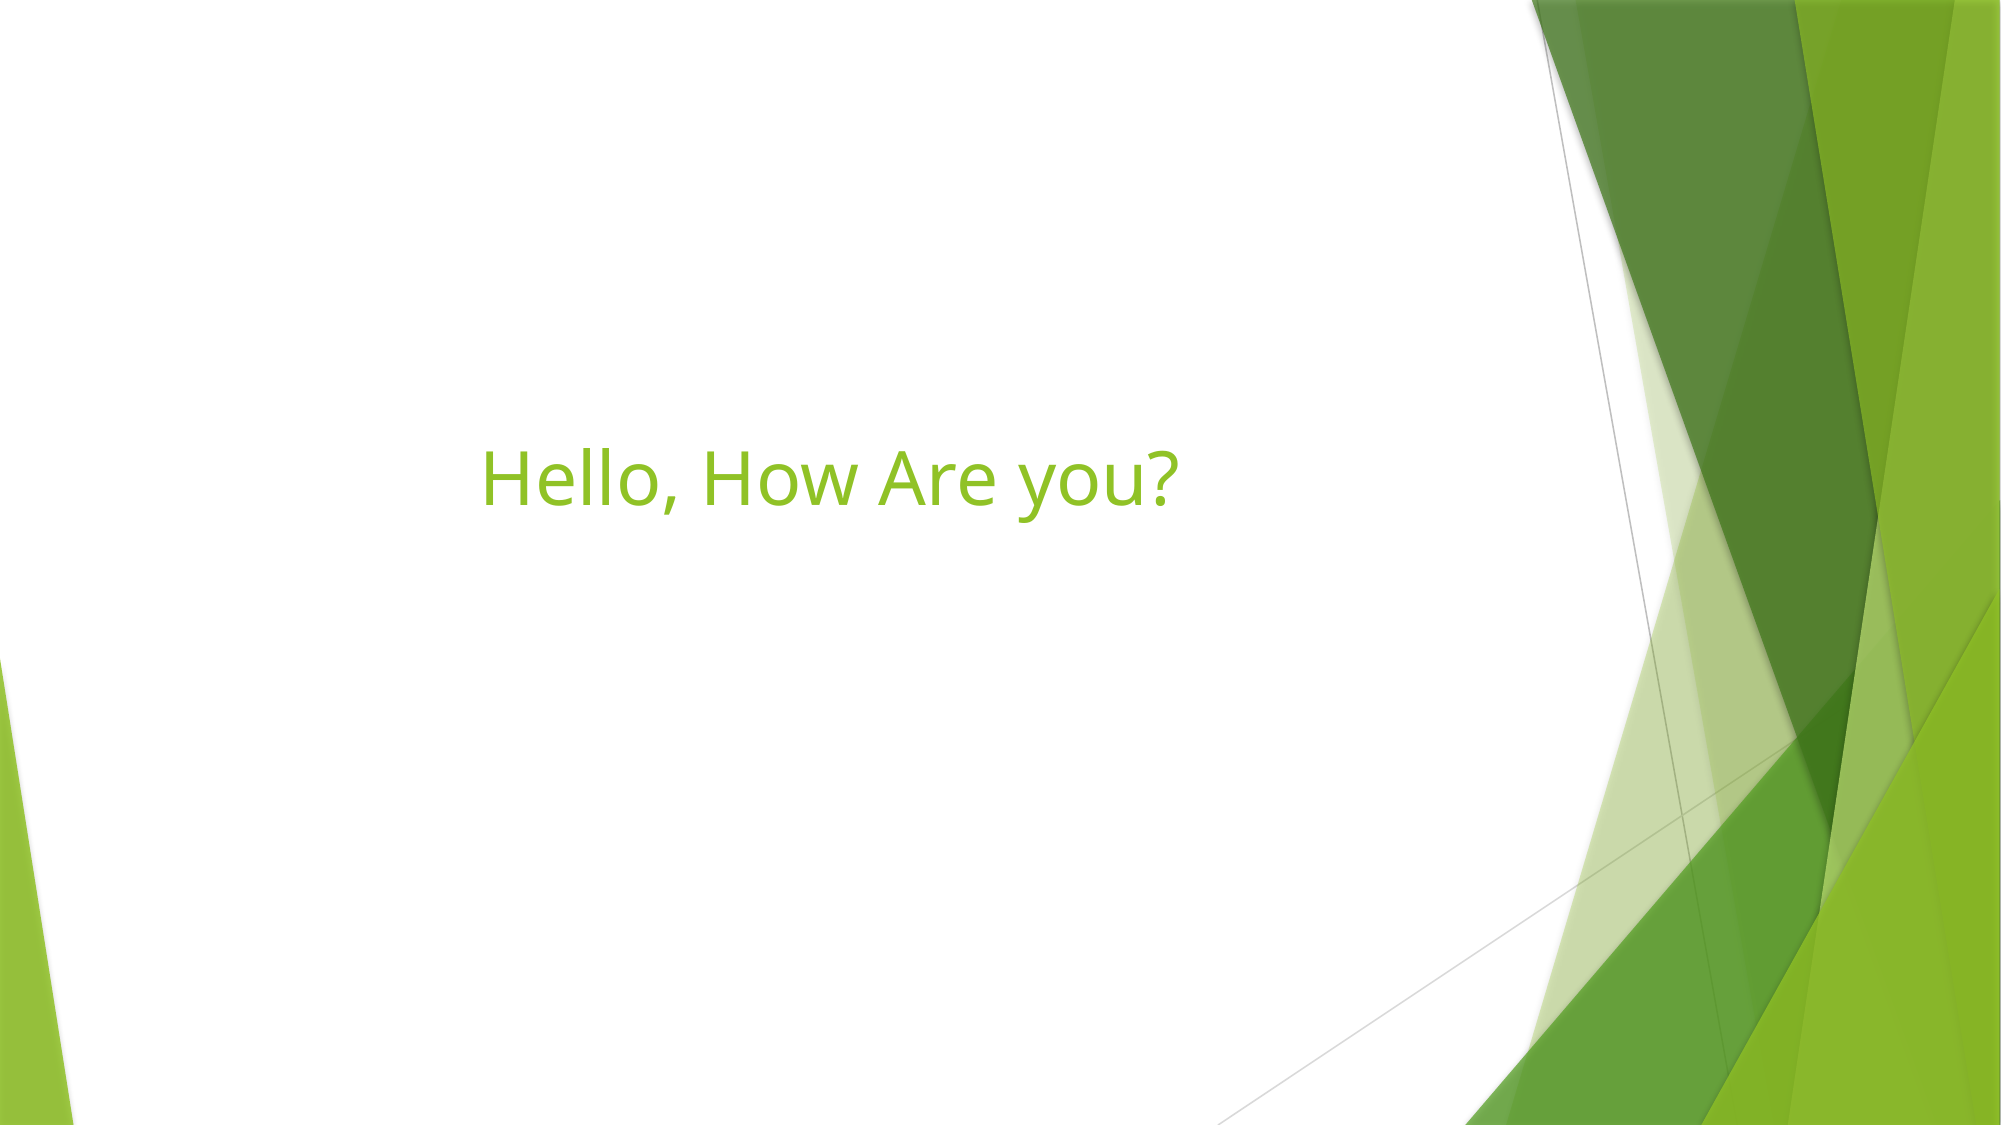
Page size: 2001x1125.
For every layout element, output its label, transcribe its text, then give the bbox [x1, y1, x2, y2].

title Hello, How Are you? [125, 423, 1536, 641]
